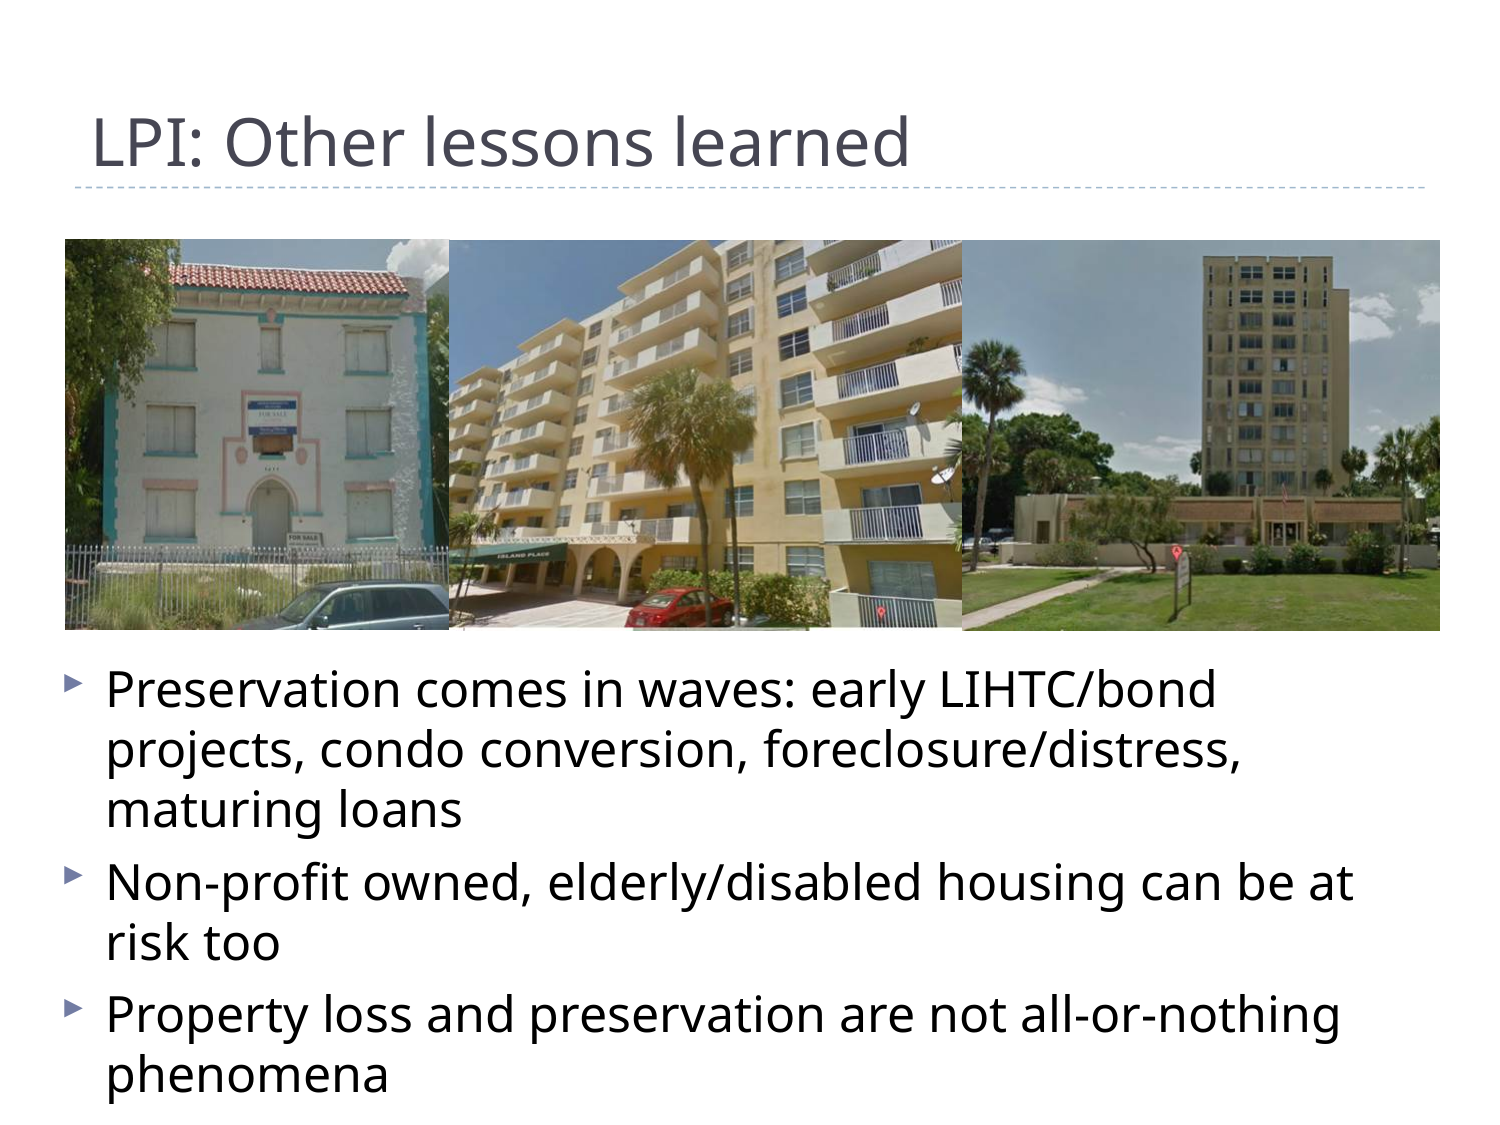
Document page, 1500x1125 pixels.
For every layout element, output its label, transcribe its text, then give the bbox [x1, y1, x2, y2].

list Preservation comes in waves: early LIHTC/bond projects, condo conversion, foreclosure/distress, maturing loans Non-profit owned, elderly/disabled housing can be at risk too Property loss and preservation are not all-or-nothing phenomena [45, 649, 1397, 838]
title LPI: Other lessons learned [74, 24, 1426, 188]
picture [64, 239, 1440, 631]
